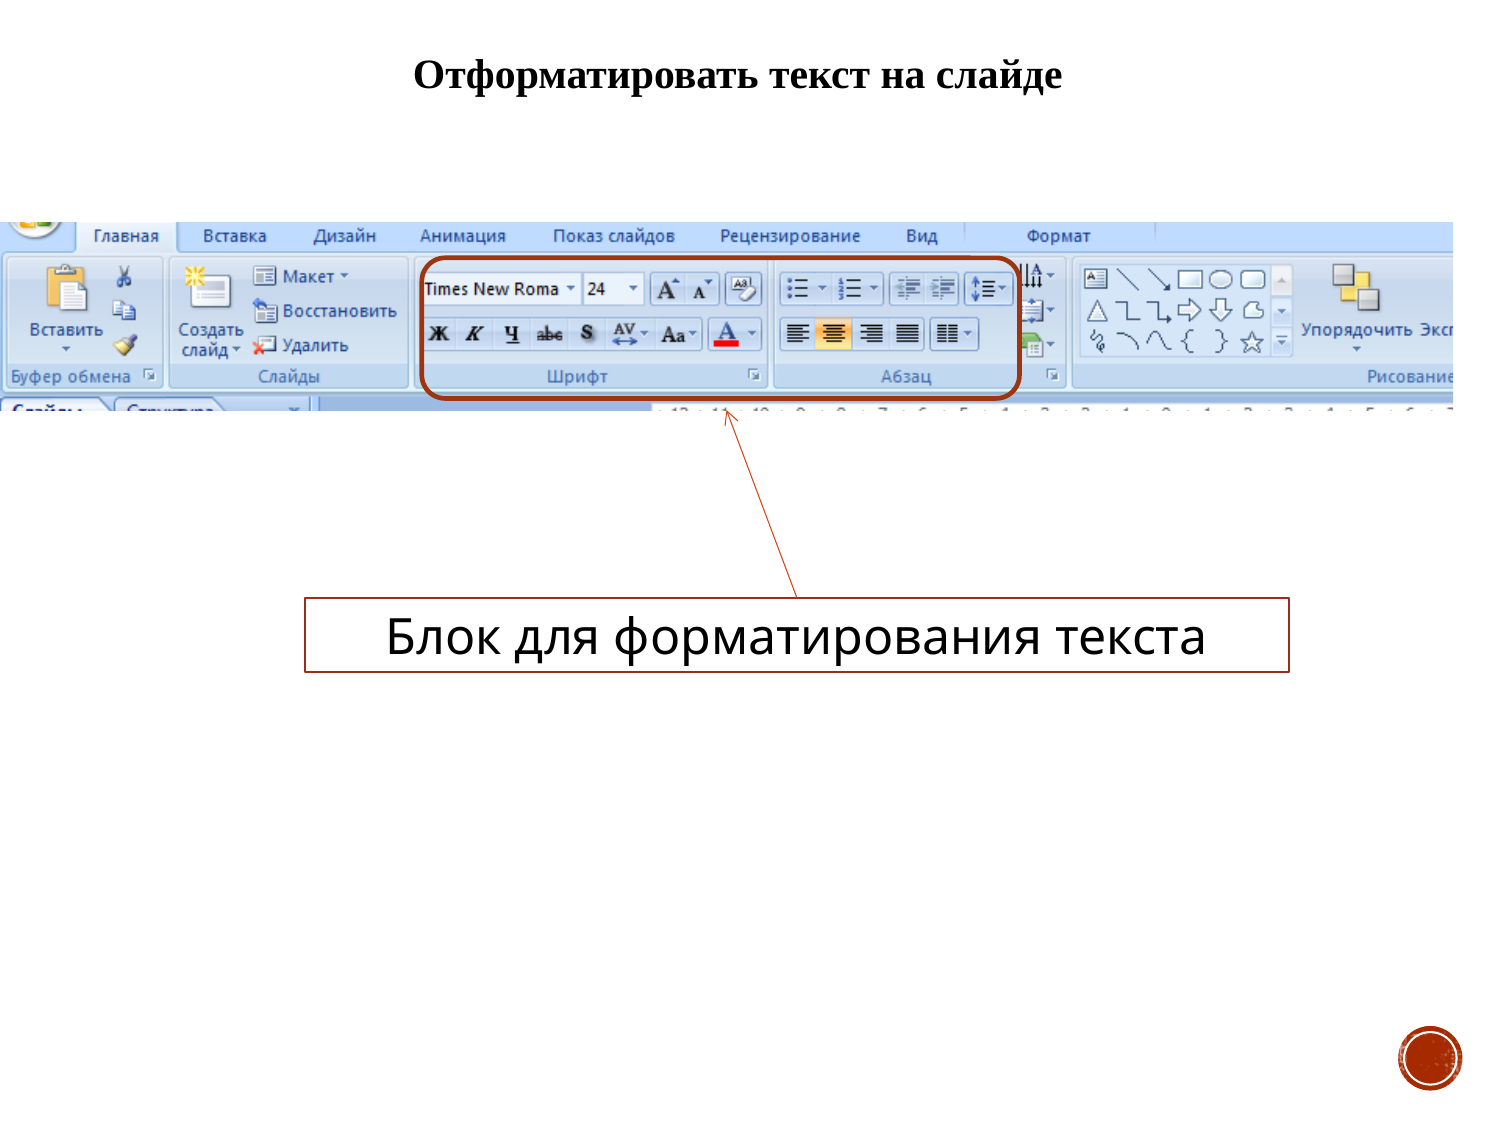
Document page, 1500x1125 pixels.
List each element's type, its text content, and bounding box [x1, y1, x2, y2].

text_box Блок для форматирования текста [304, 597, 1290, 673]
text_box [670, 471, 854, 537]
picture [0, 222, 1454, 411]
text_box Отформатировать текст на слайде [100, 19, 1376, 125]
